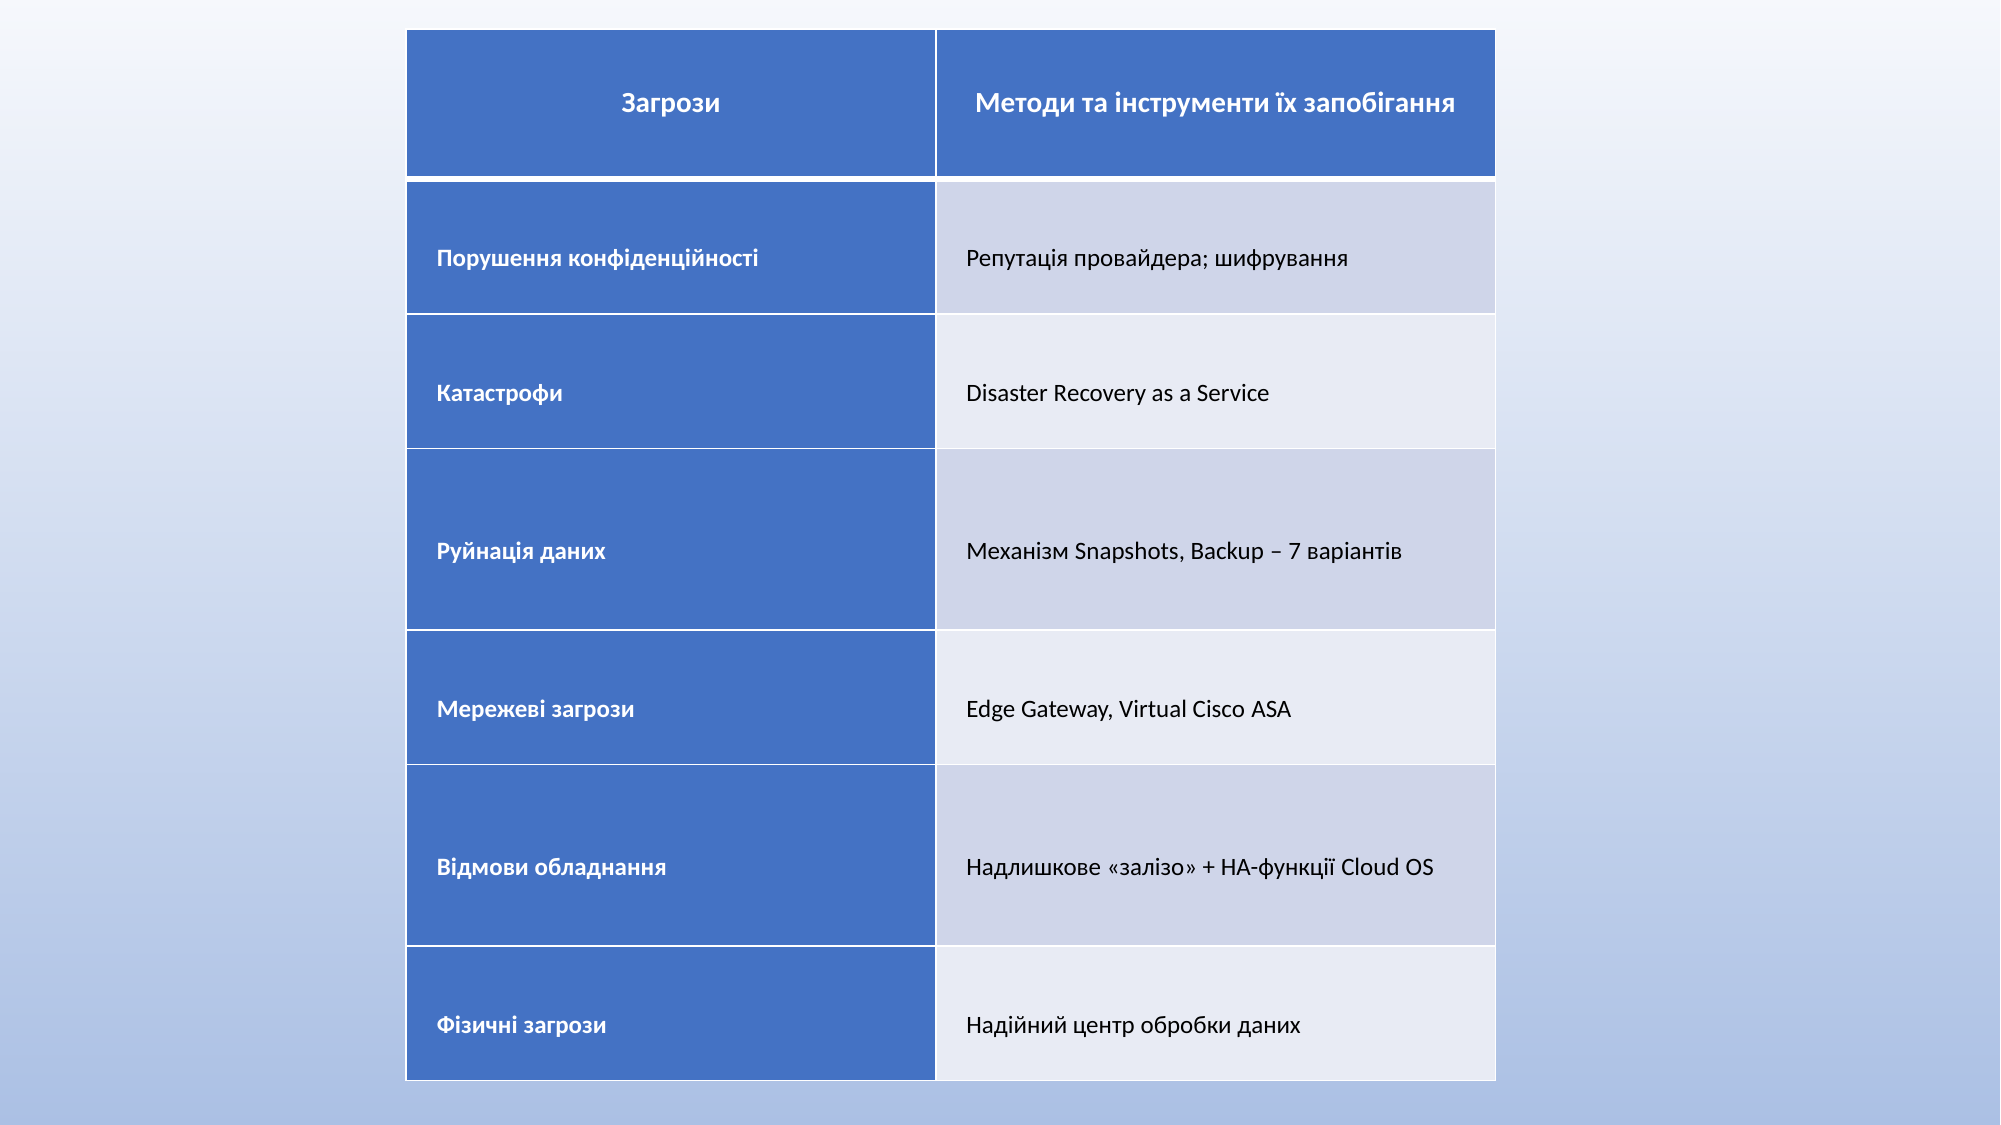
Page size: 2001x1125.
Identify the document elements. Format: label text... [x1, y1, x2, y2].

table_cell Фізичні загрози [407, 947, 935, 1080]
table_cell Edge Gateway, Virtual Cisco ASA [937, 631, 1495, 764]
table_cell Катастрофи [407, 315, 935, 448]
table_cell Руйнація даних [407, 449, 935, 629]
table_cell Механізм Snapshots, Backup – 7 варіантів [937, 449, 1495, 629]
table_cell Порушення конфіденційності [407, 182, 935, 313]
table_cell Репутація провайдера; шифрування [937, 182, 1495, 313]
table_header Методи та інструменти їх запобігання [937, 30, 1495, 176]
table_cell Надійний центр обробки даних [937, 947, 1495, 1080]
table_cell Відмови обладнання [407, 765, 935, 945]
table_header Загрози [407, 30, 935, 176]
table_cell Надлишкове «залізо» + HA-функції Cloud OS [937, 765, 1495, 945]
table_cell Disaster Recovery as a Service [937, 315, 1495, 448]
table_cell Мережеві загрози [407, 631, 935, 764]
